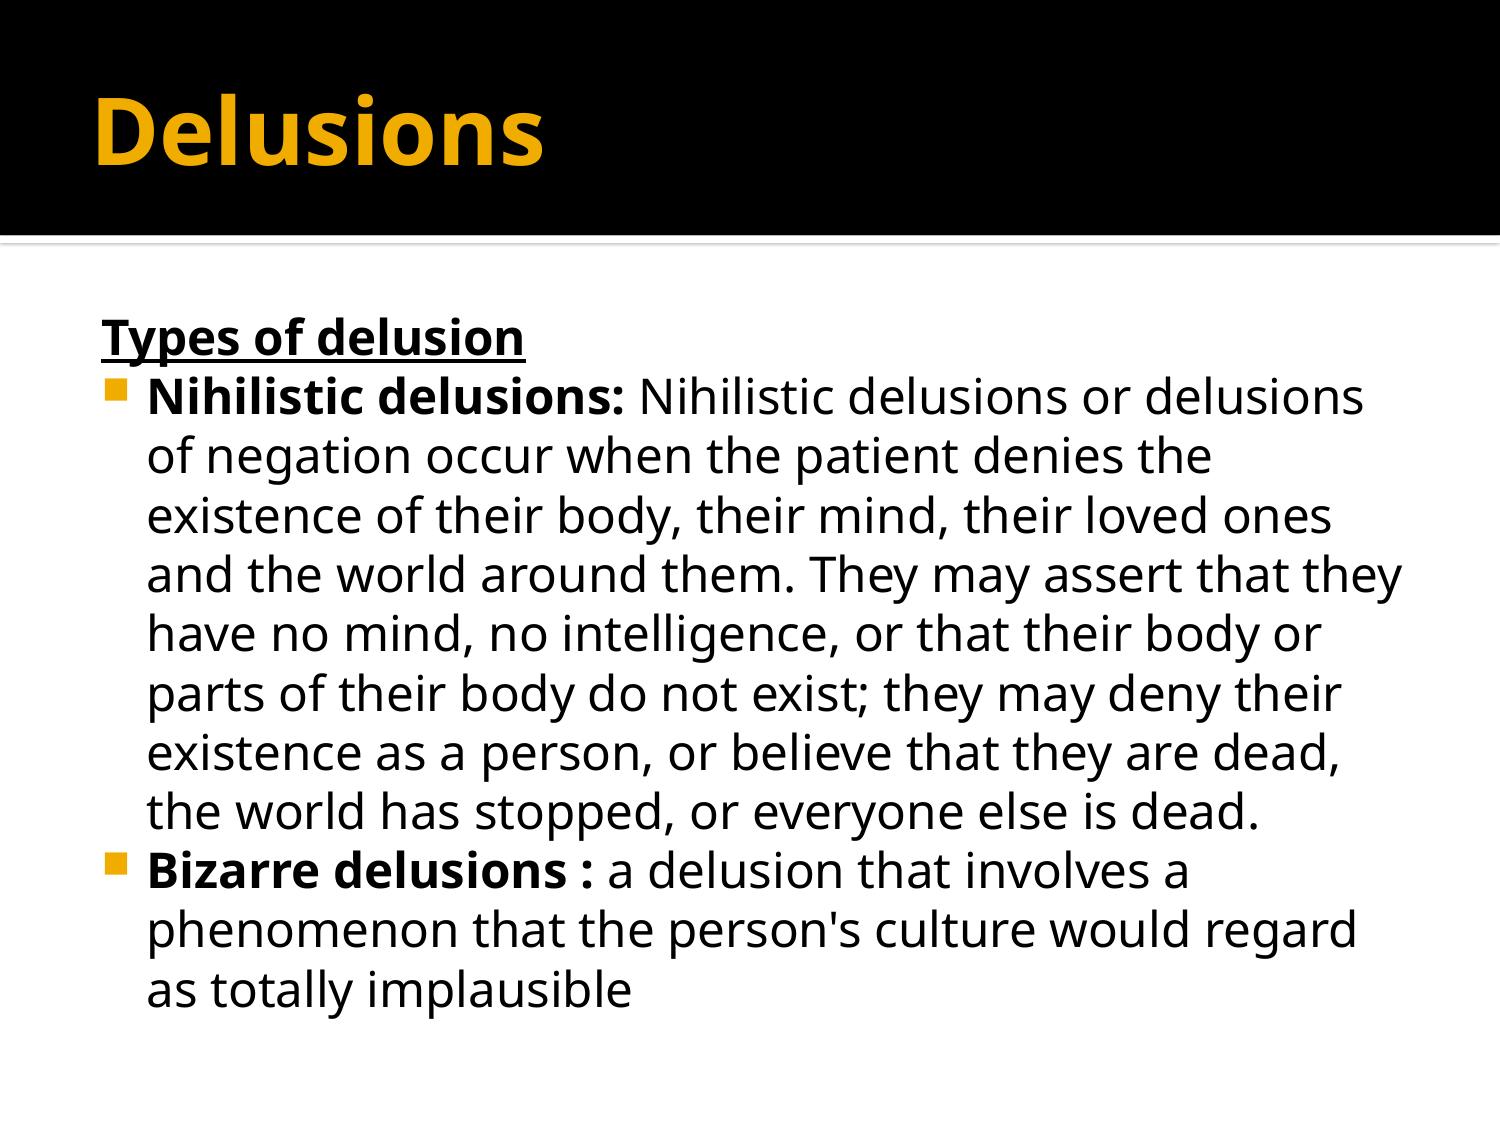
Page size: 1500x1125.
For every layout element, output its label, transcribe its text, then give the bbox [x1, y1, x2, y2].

title Delusions [75, 25, 1425, 231]
list Types of delusion Nihilistic delusions: Nihilistic delusions or delusions of negation occur when the patient denies the existence of their body, their mind, their loved ones and the world around them. They may assert that they have no mind, no intelligence, or that their body or parts of their body do not exist; they may deny their existence as a person, or believe that they are dead, the world has stopped, or everyone else is dead. Bizarre delusions : a delusion that involves a phenomenon that the person's culture would regard as totally implausible [75, 291, 1425, 1050]
